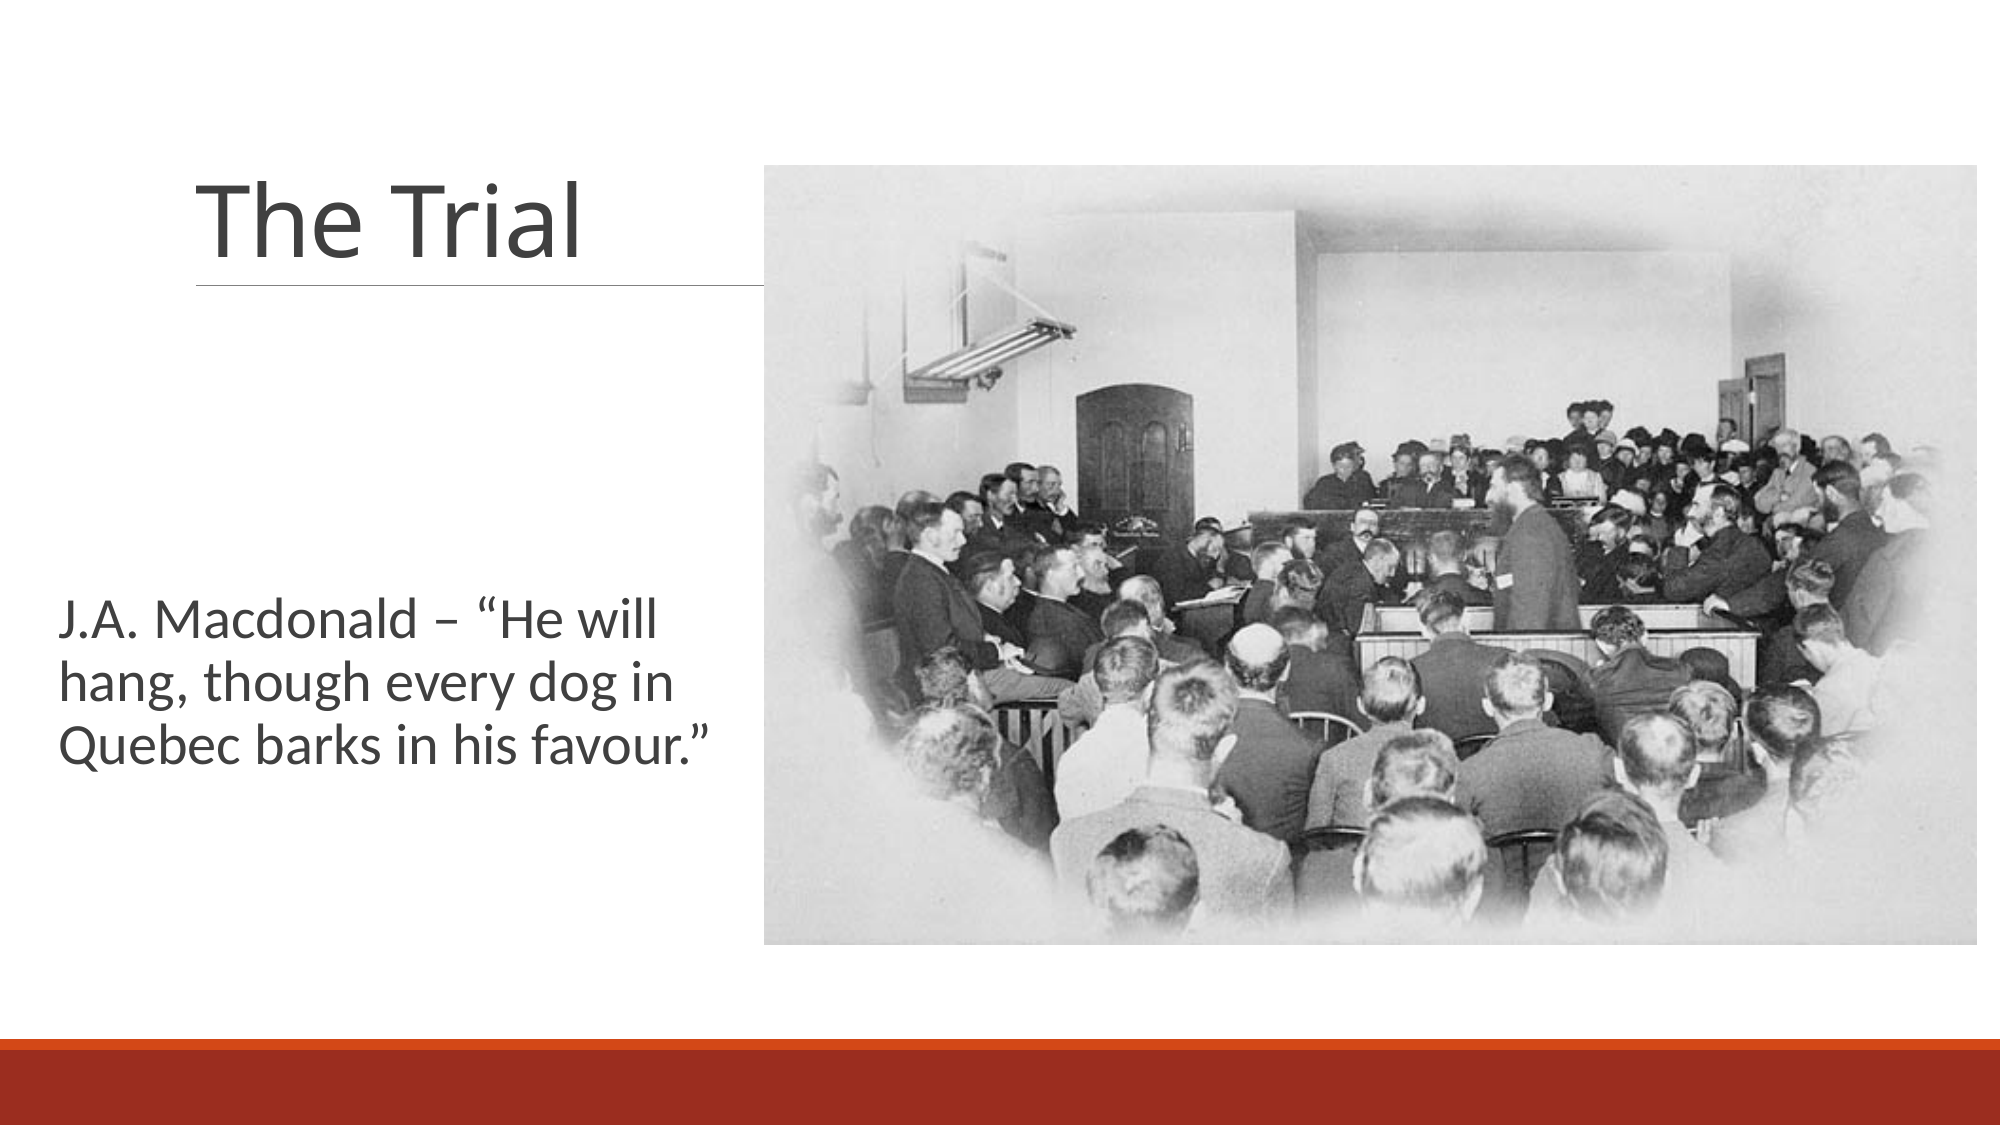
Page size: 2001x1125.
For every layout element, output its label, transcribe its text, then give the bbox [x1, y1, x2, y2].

title The Trial [180, 47, 1830, 285]
picture [763, 165, 1978, 946]
list J.A. Macdonald – “He will hang, though every dog in Quebec barks in his favour.” [43, 580, 732, 1125]
